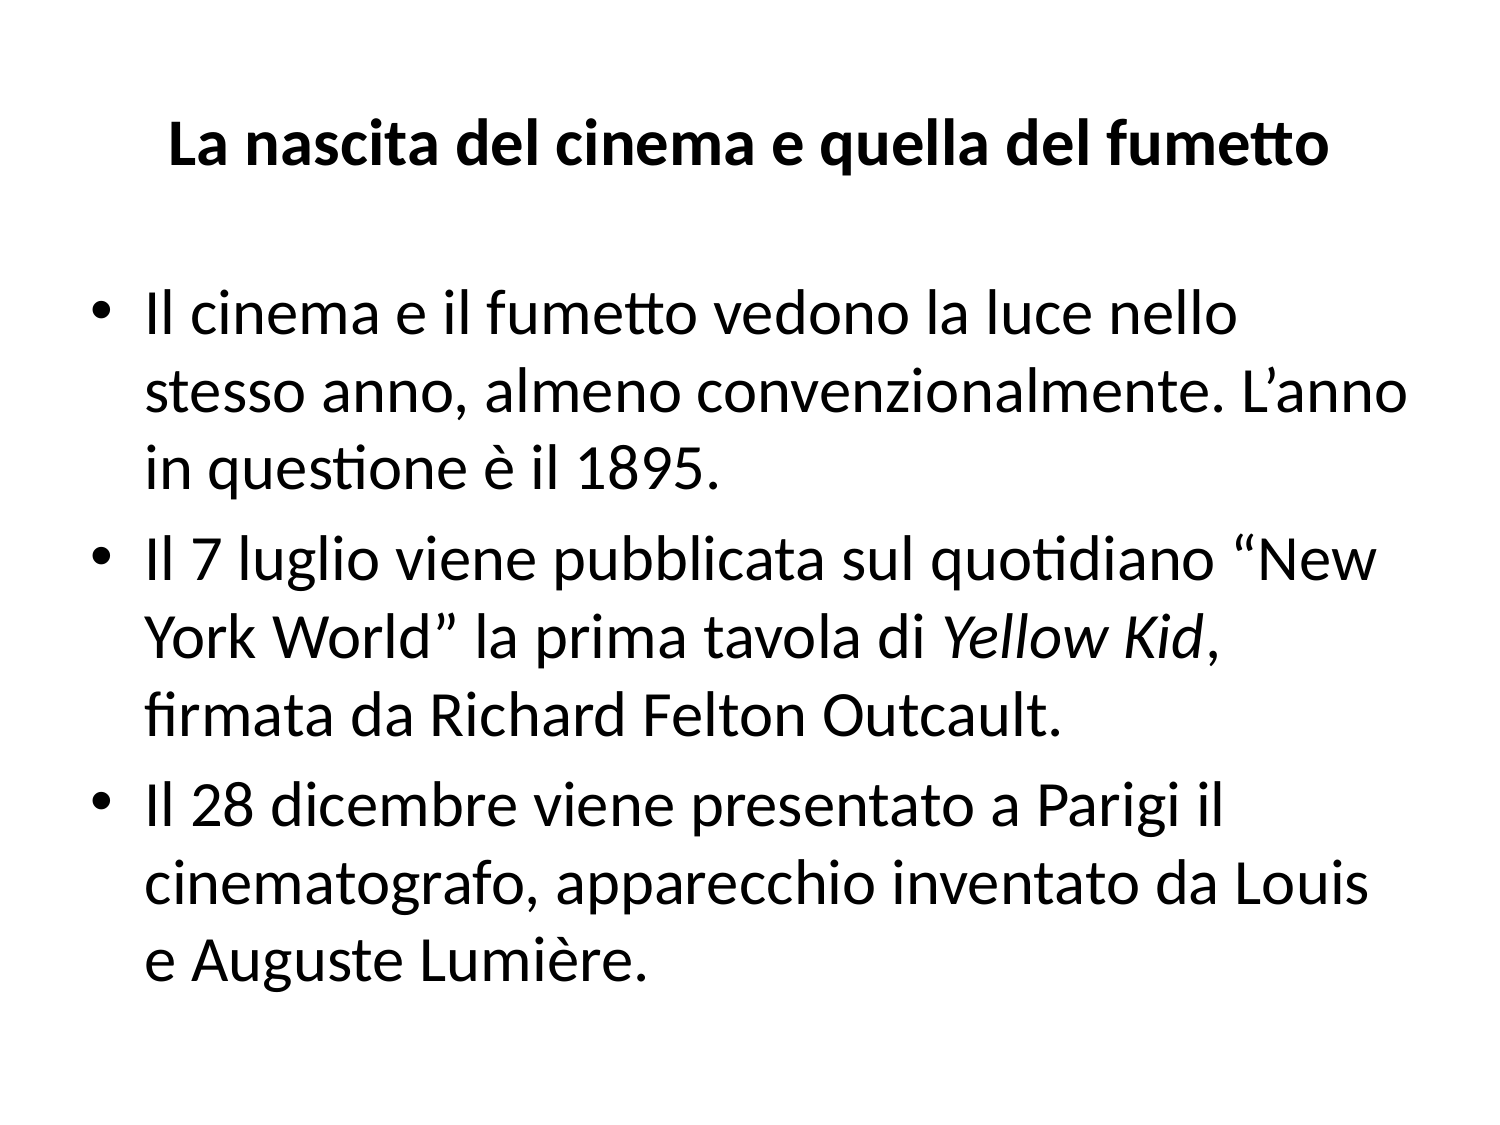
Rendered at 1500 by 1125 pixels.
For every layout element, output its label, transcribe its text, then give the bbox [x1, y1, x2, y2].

title La nascita del cinema e quella del fumetto [75, 45, 1425, 233]
list Il cinema e il fumetto vedono la luce nello stesso anno, almeno convenzionalmente. L’anno in questione è il 1895. Il 7 luglio viene pubblicata sul quotidiano “New York World” la prima tavola di Yellow Kid, firmata da Richard Felton Outcault. Il 28 dicembre viene presentato a Parigi il cinematografo, apparecchio inventato da Louis e Auguste Lumière. [75, 262, 1425, 1005]
